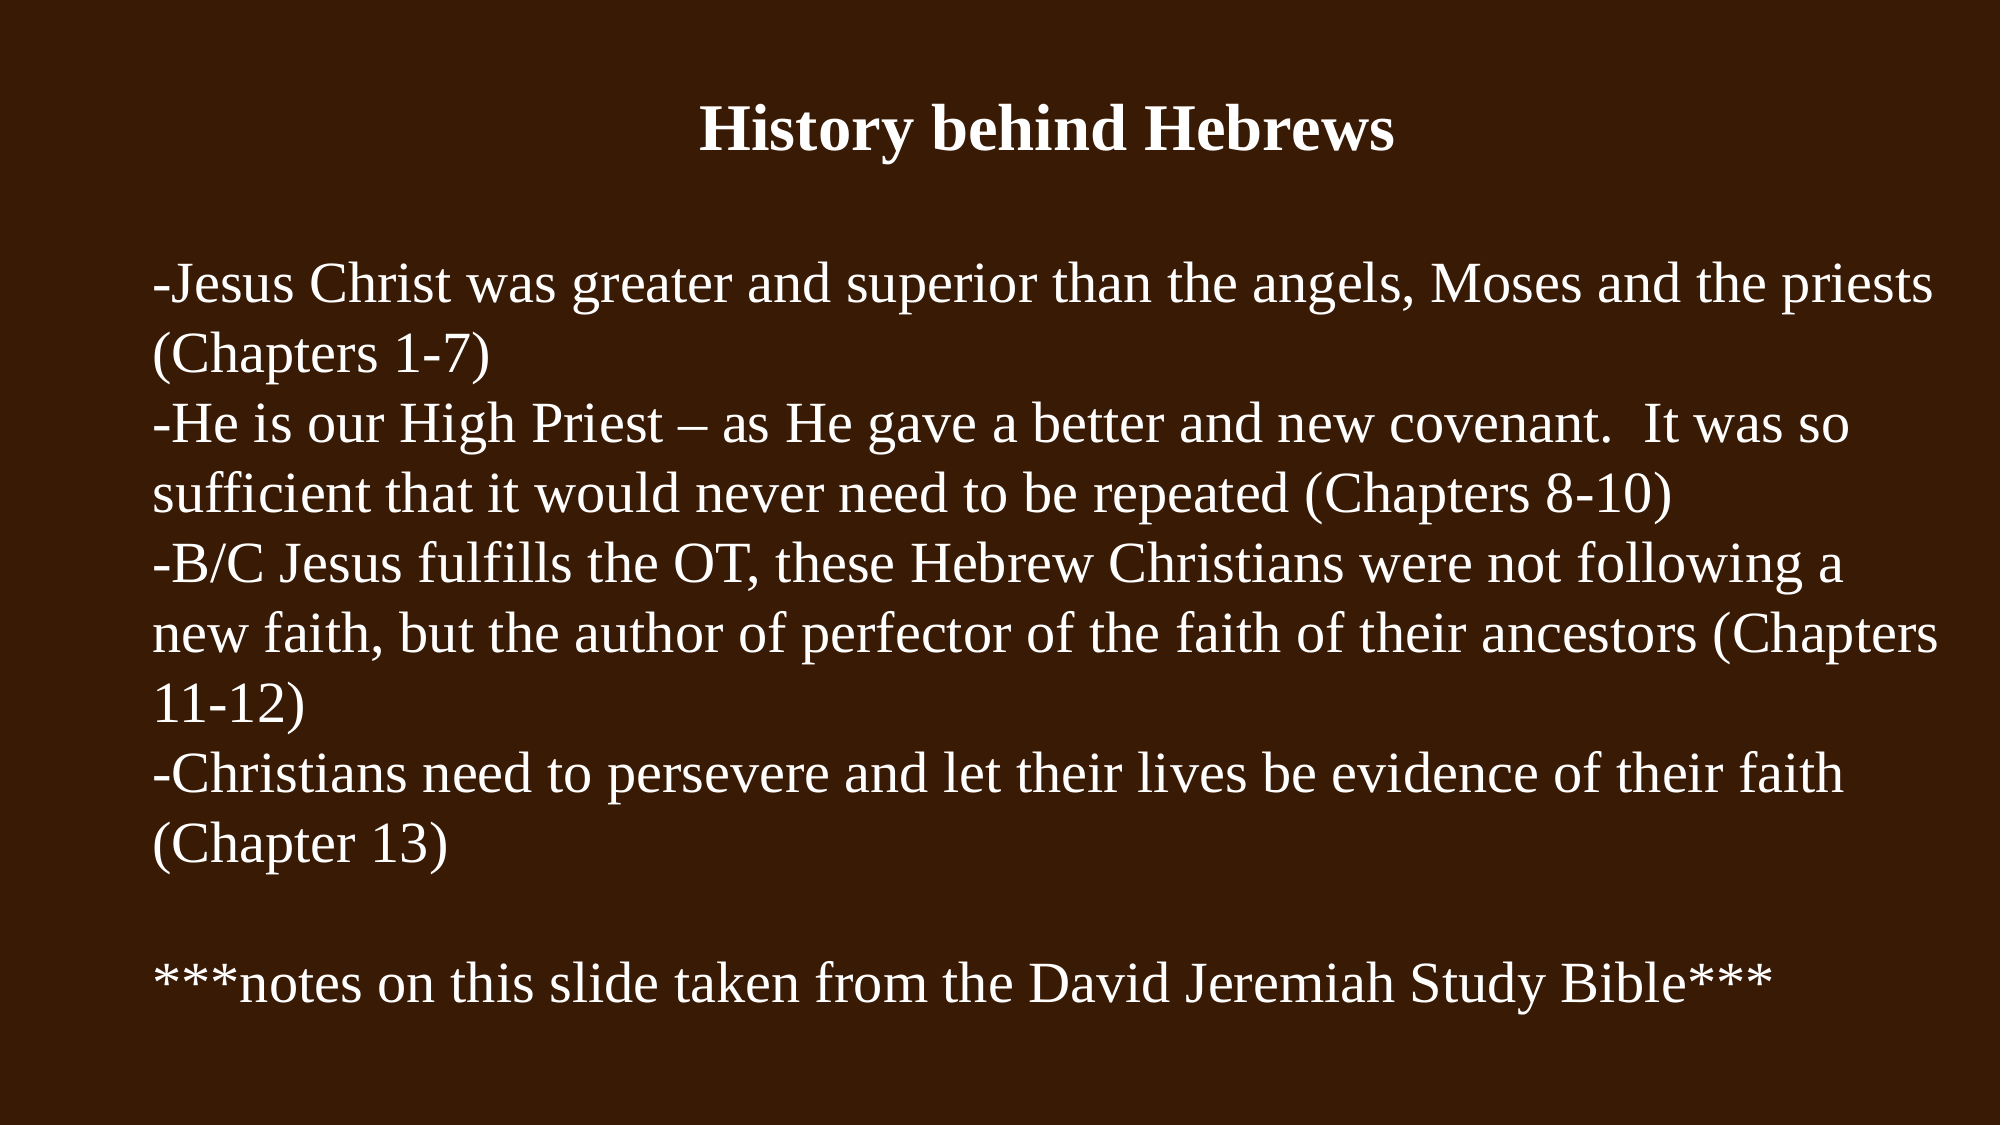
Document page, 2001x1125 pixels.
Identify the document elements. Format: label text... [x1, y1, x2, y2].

text_box History behind Hebrews -Jesus Christ was greater and superior than the angels, Moses and the priests (Chapters 1-7) -He is our High Priest – as He gave a better and new covenant. It was so sufficient that it would never need to be repeated (Chapters 8-10) -B/C Jesus fulfills the OT, these Hebrew Christians were not following a new faith, but the author of perfector of the faith of their ancestors (Chapters 11-12) -Christians need to persevere and let their lives be evidence of their faith (Chapter 13) ***notes on this slide taken from the David Jeremiah Study Bible*** [137, 76, 1959, 1102]
